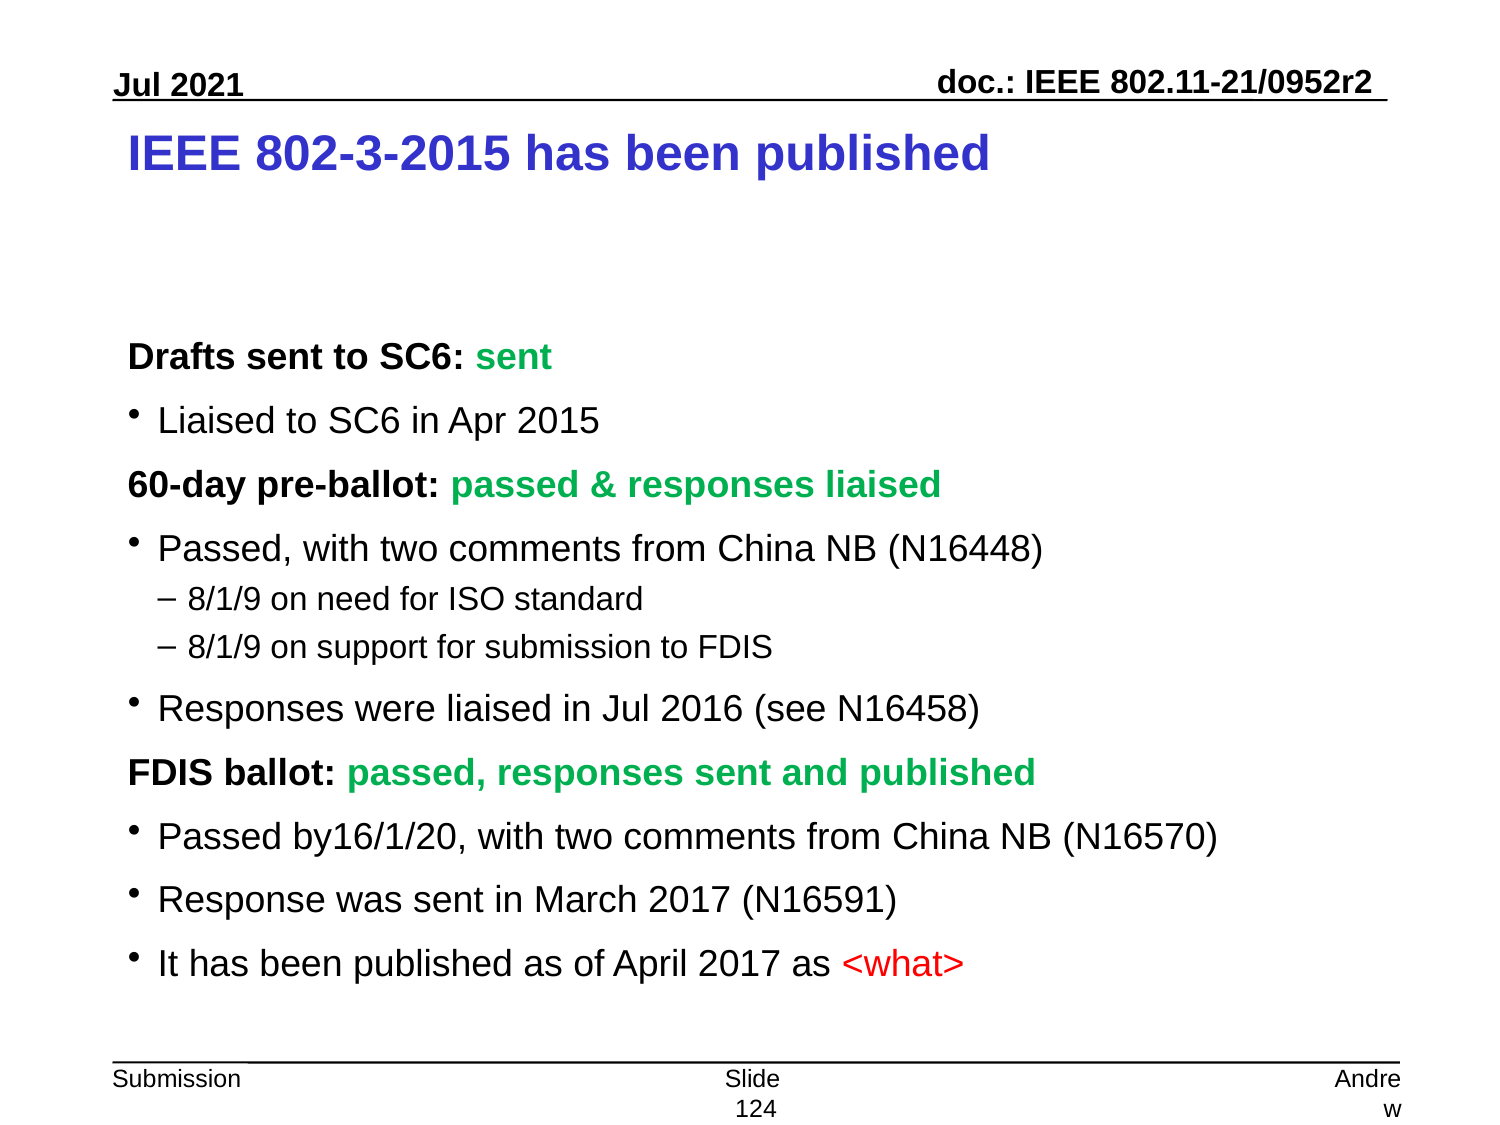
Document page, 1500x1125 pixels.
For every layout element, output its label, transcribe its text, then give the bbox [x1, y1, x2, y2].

footer Andrew Myles, Cisco [1320, 1061, 1402, 1093]
title IEEE 802-3-2015 has been published [112, 112, 1388, 288]
slide_number Slide 124 [709, 1061, 803, 1093]
list Drafts sent to SC6: sent Liaised to SC6 in Apr 2015 60-day pre-ballot: passed & responses liaised Passed, with two comments from China NB (N16448) 8/1/9 on need for ISO standard 8/1/9 on support for submission to FDIS Responses were liaised in Jul 2016 (see N16458) FDIS ballot: passed, responses sent and published Passed by16/1/20, with two comments from China NB (N16570) Response was sent in March 2017 (N16591) It has been published as of April 2017 as <what> [112, 324, 1388, 1000]
